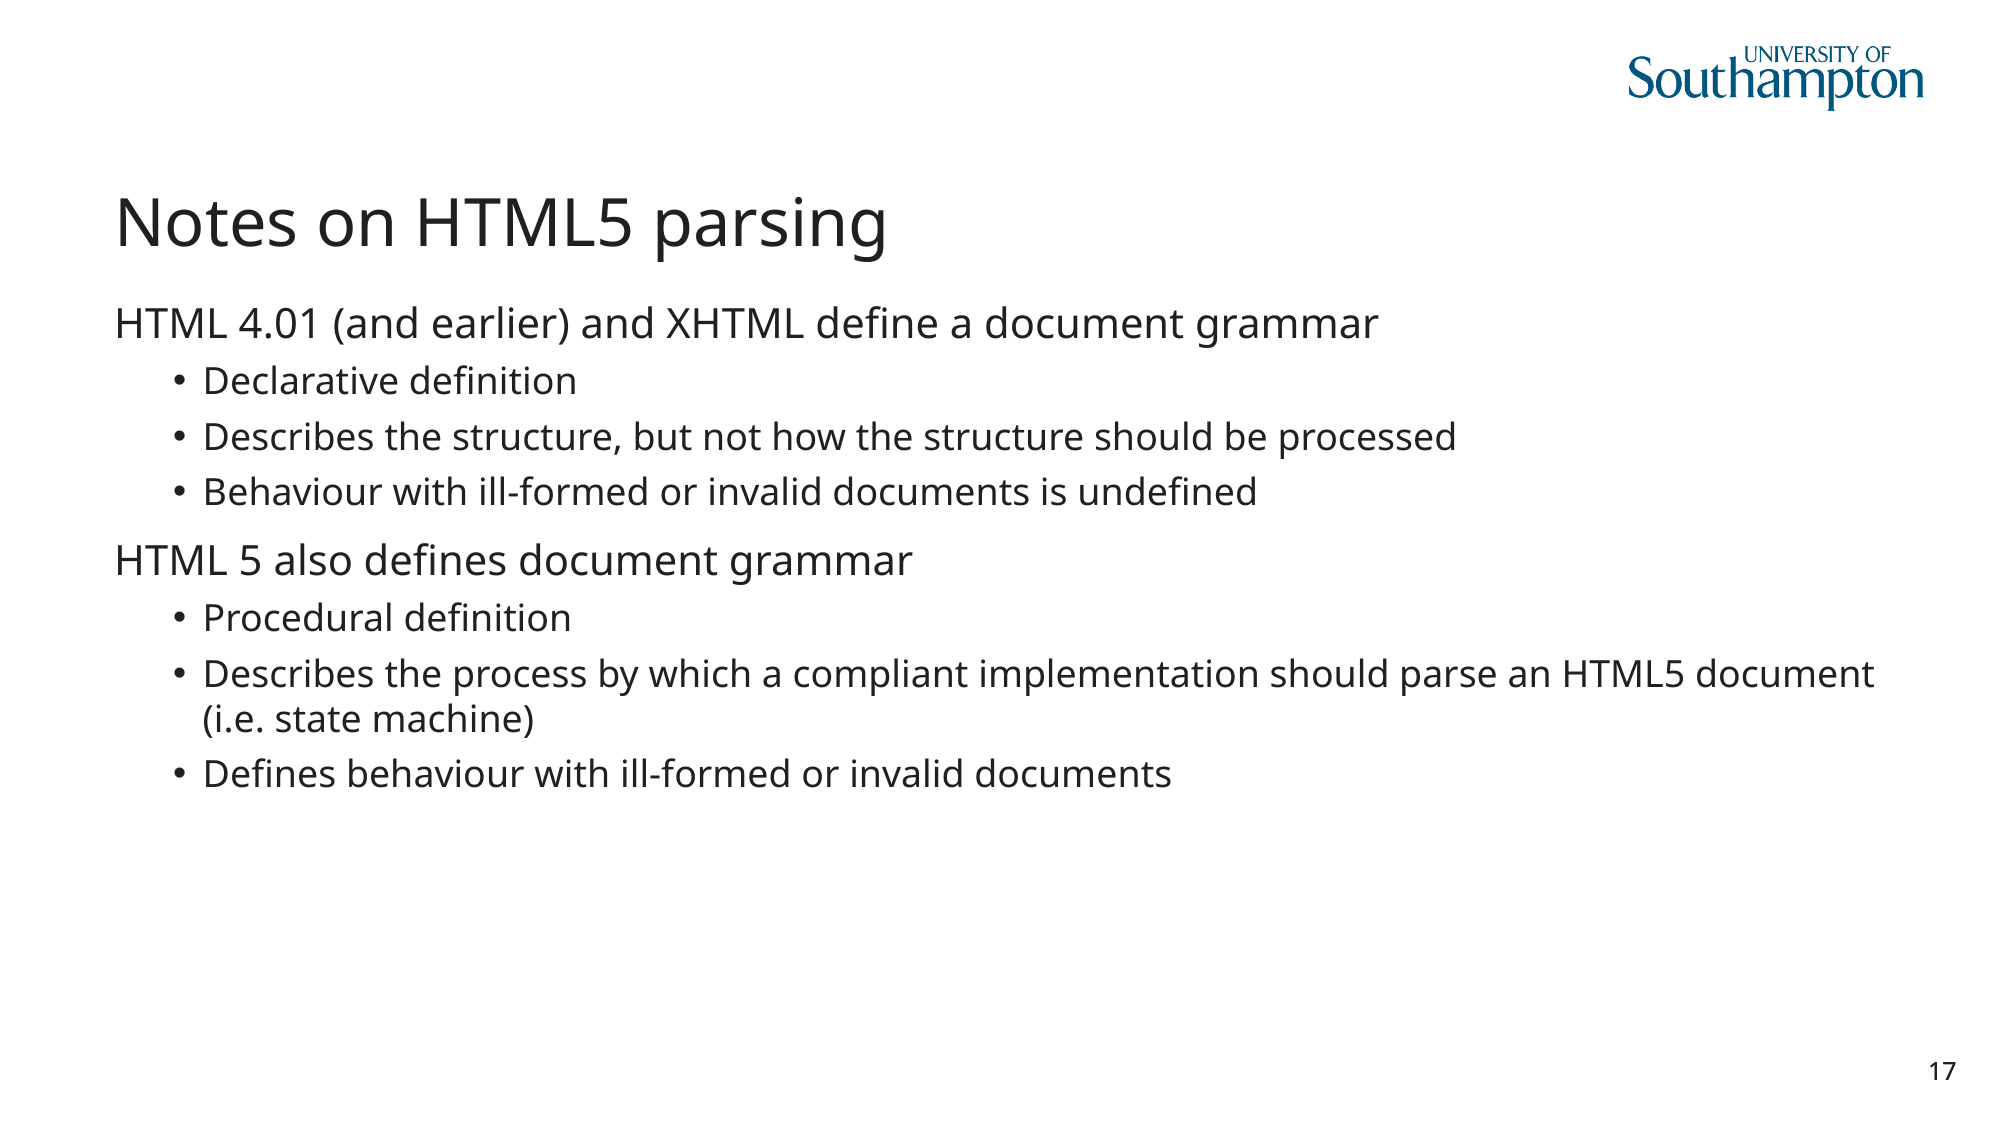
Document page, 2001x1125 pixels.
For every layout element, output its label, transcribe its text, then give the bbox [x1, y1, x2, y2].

picture [1629, 46, 1924, 111]
list HTML 4.01 (and earlier) and XHTML define a document grammar Declarative definition Describes the structure, but not how the structure should be processed Behaviour with ill-formed or invalid documents is undefined HTML 5 also defines document grammar Procedural definition Describes the process by which a compliant implementation should parse an HTML5 document (i.e. state machine) Defines behaviour with ill-formed or invalid documents [102, 290, 1898, 1024]
picture [1869, 48, 1877, 60]
picture [1629, 71, 1648, 95]
title Notes on HTML5 parsing [102, 113, 1898, 268]
slide_number 17 [1897, 1046, 1969, 1094]
